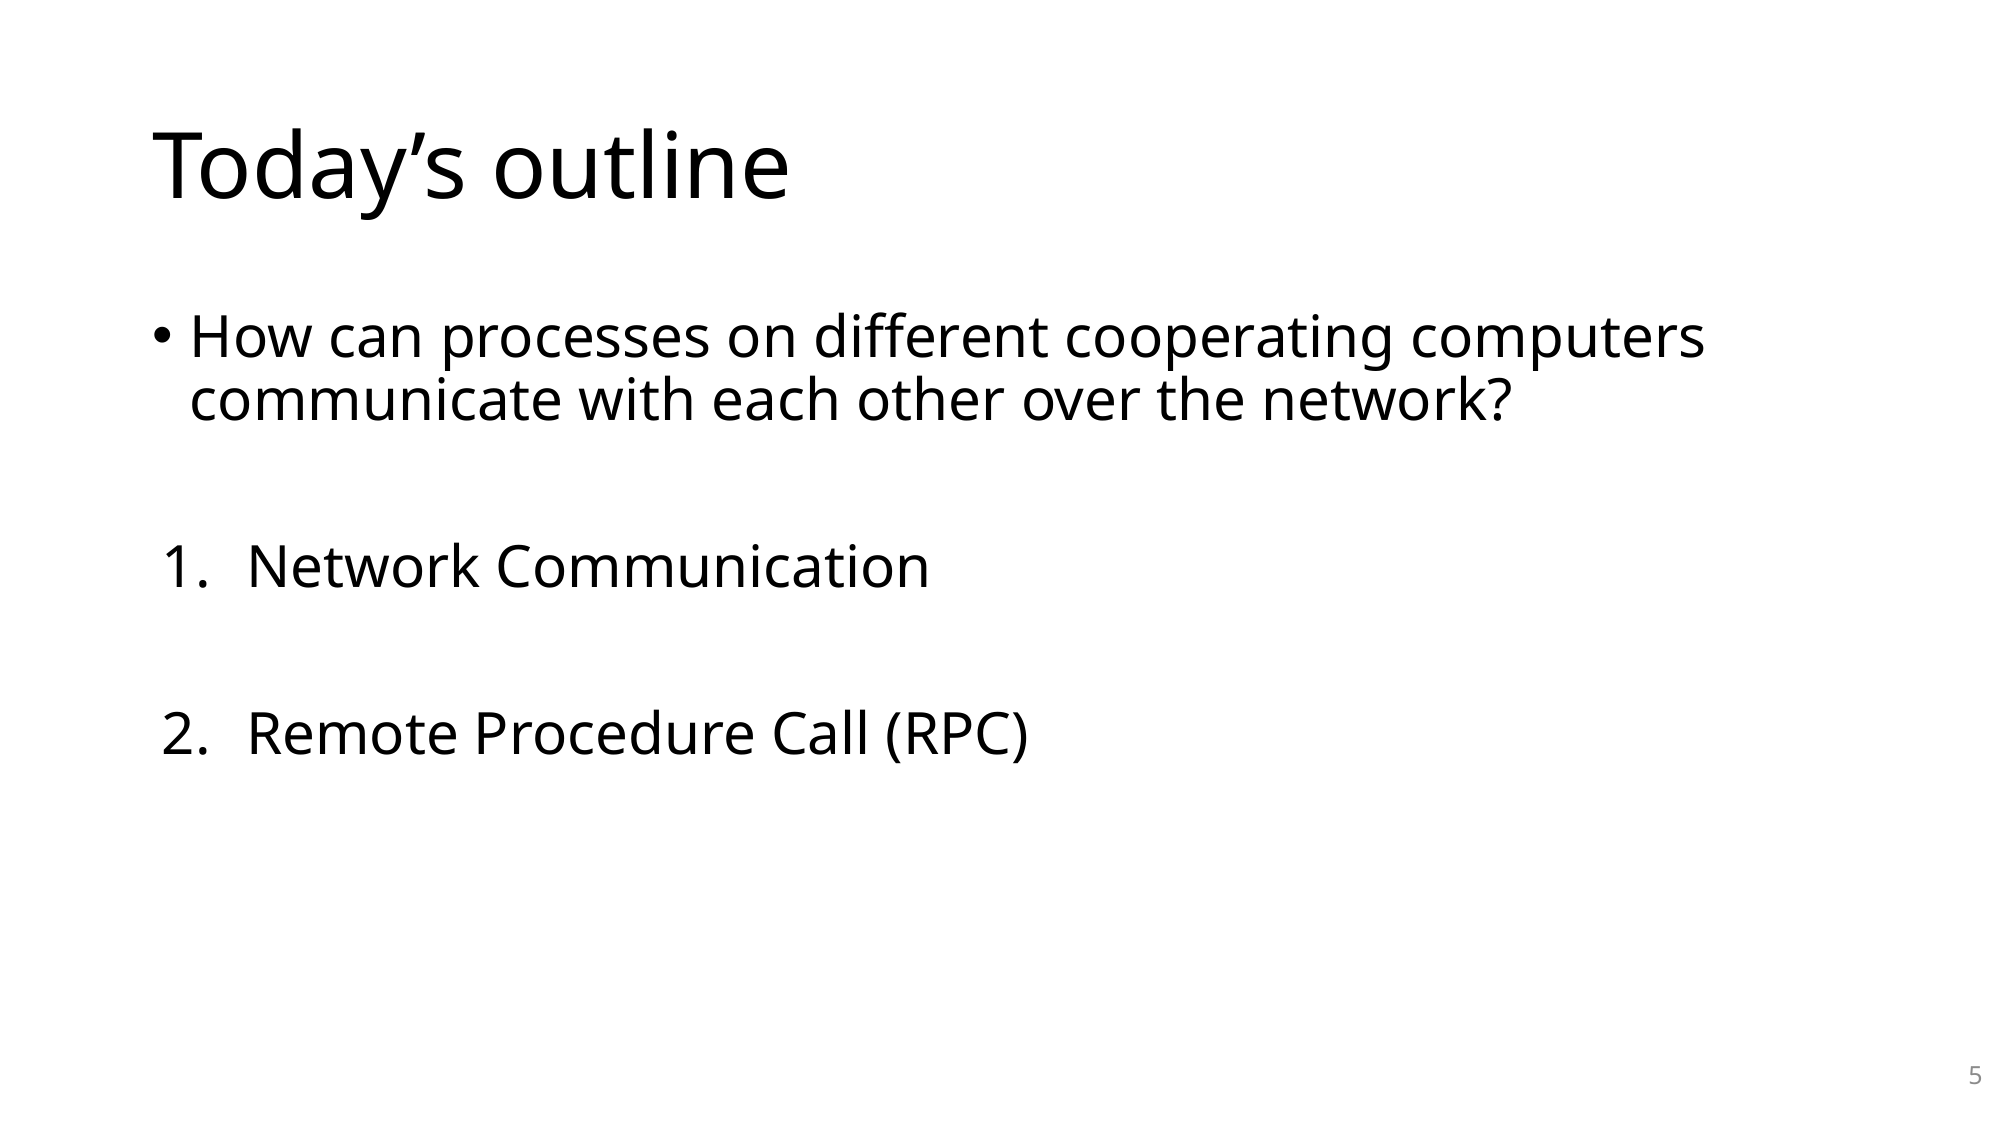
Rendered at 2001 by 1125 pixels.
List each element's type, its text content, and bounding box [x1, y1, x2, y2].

list How can processes on different cooperating computers communicate with each other over the network? Network Communication Remote Procedure Call (RPC) [137, 299, 1863, 1014]
slide_number 5 [1547, 1046, 1998, 1107]
title Today’s outline [137, 59, 1863, 278]
